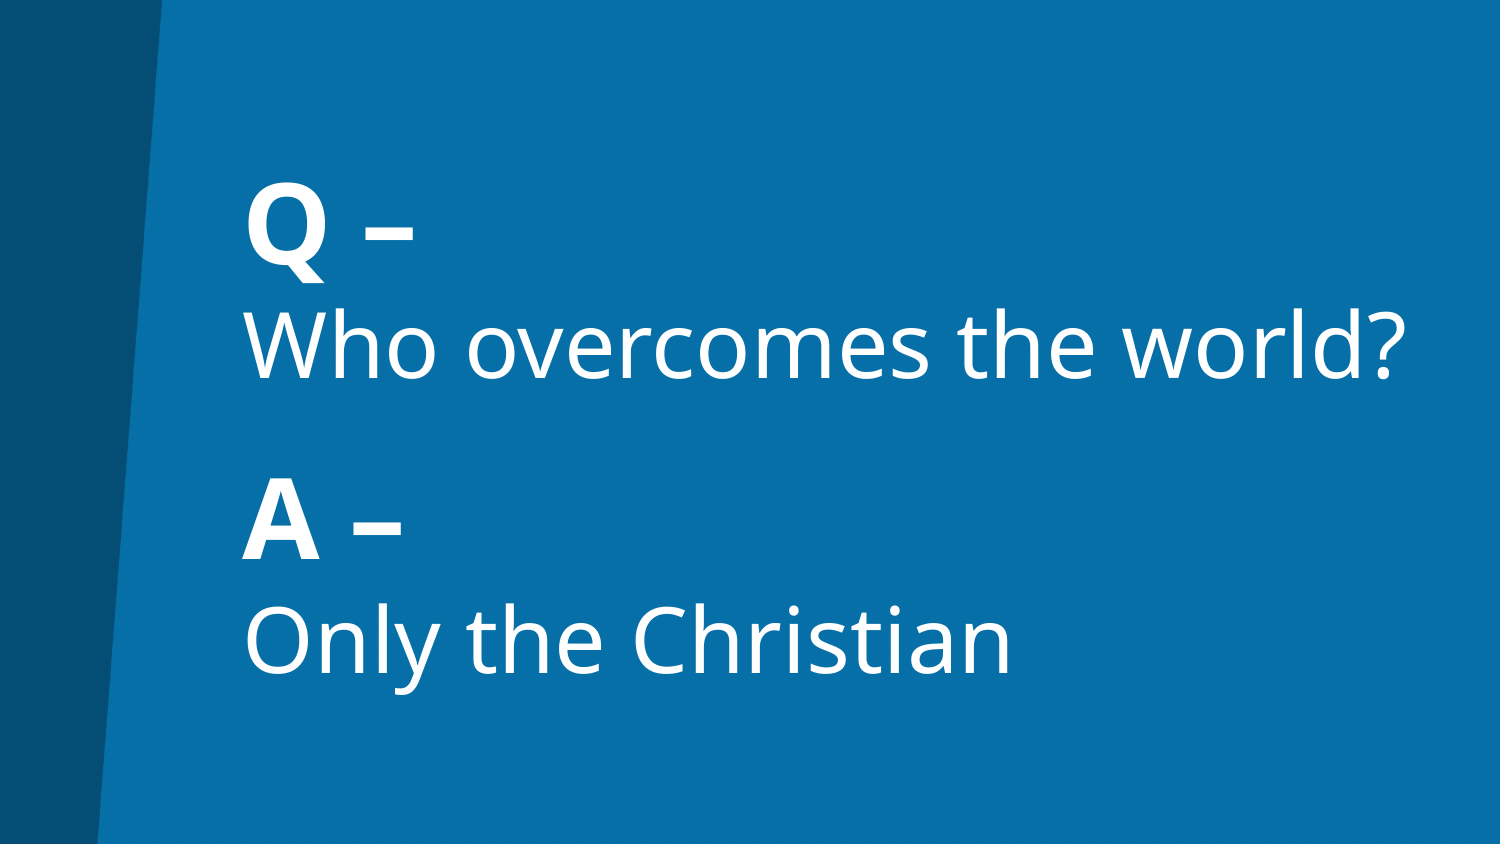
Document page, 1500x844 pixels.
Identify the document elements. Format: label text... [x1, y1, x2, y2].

picture [99, 0, 1500, 844]
title Q – Who overcomes the world? A – Only the Christian [228, 29, 1439, 815]
